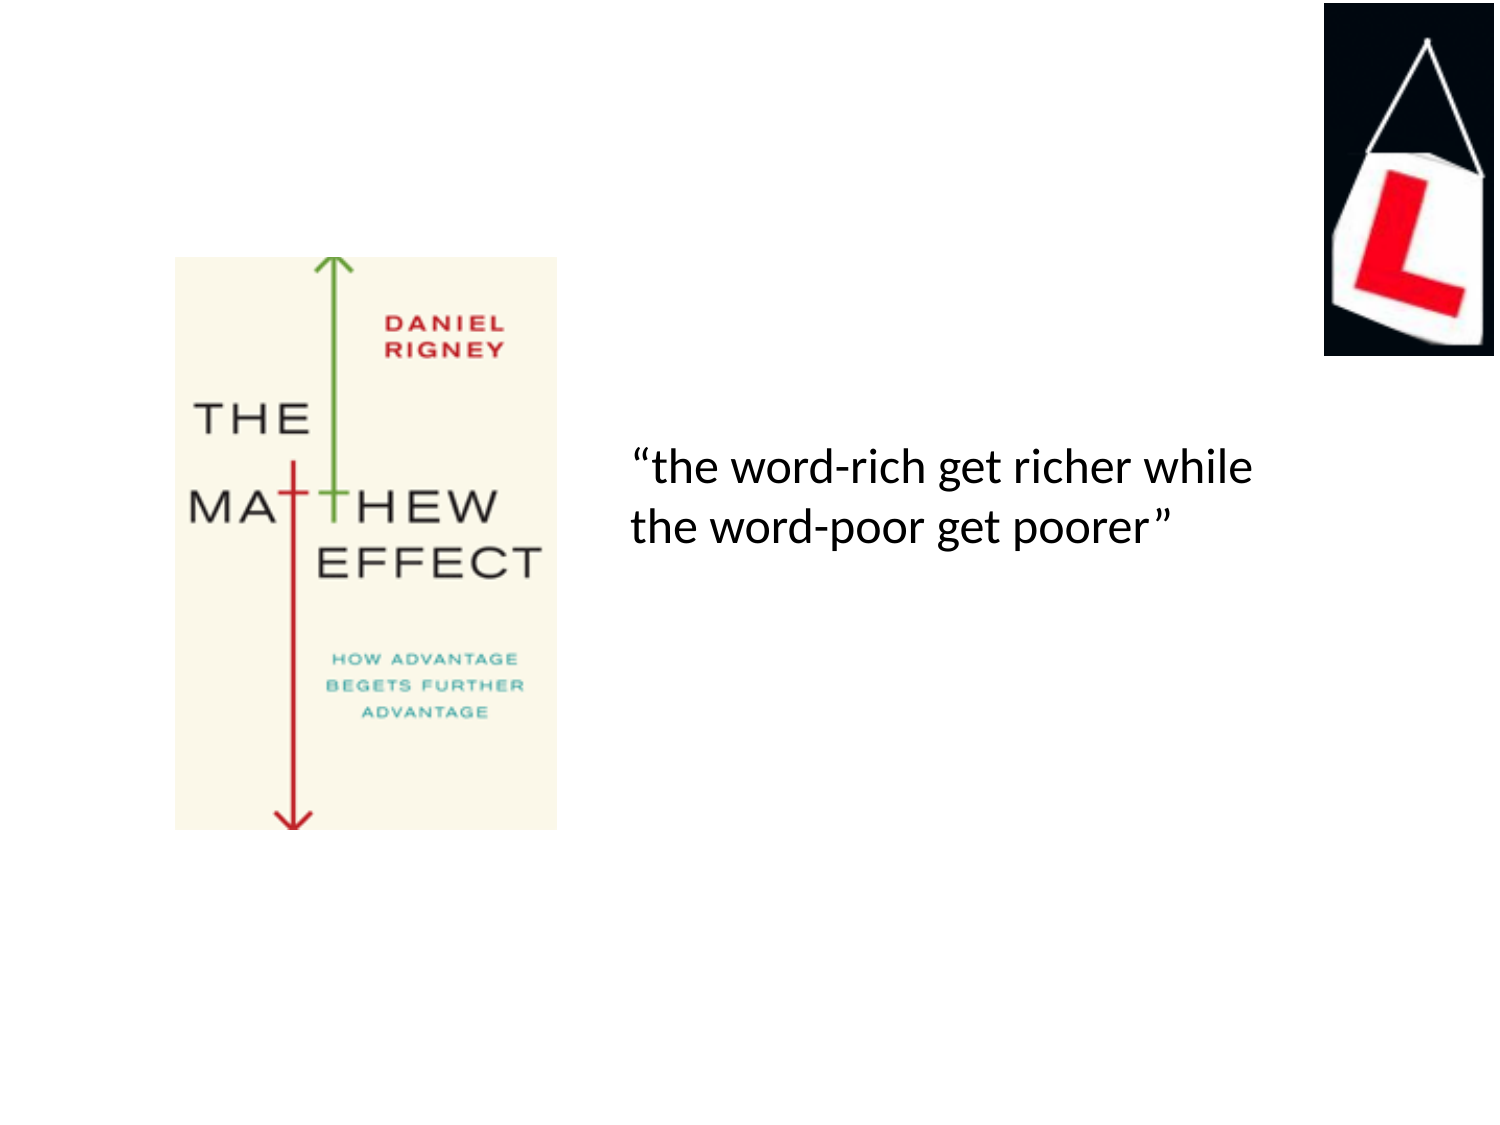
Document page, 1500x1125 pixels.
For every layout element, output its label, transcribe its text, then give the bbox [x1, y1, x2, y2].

text_box “the word-rich get richer while the word-poor get poorer” [615, 426, 1337, 561]
picture [175, 256, 557, 831]
picture [1323, 3, 1494, 357]
